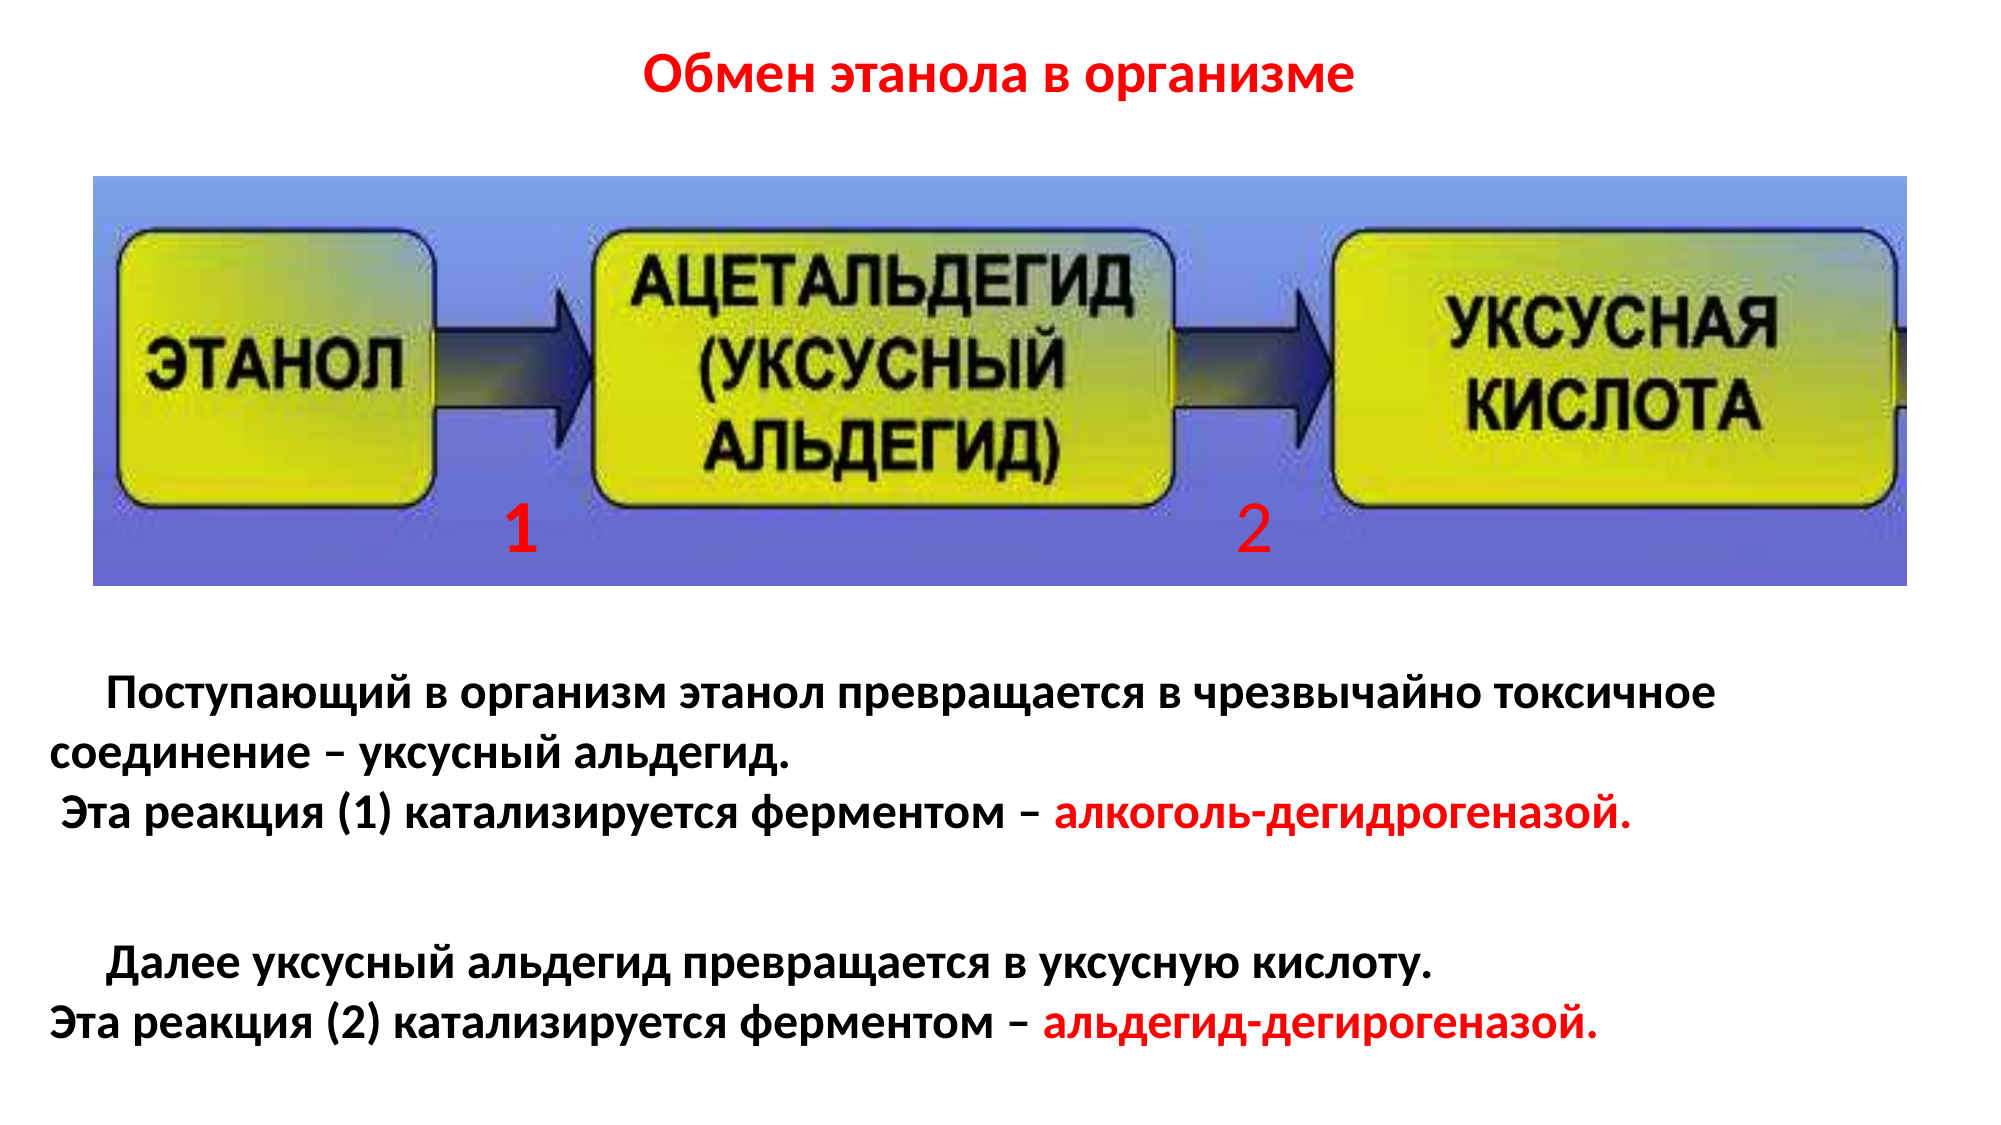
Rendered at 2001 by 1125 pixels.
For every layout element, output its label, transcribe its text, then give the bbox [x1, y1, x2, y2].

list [93, 176, 1907, 586]
text_box Поступающий в организм этанол превращается в чрезвычайно токсичное соединение – уксусный альдегид. Эта реакция (1) катализируется ферментом – алкоголь-дегидрогеназой. Далее уксусный альдегид превращается в уксусную кислоту. Эта реакция (2) катализируется ферментом – альдегид-дегирогеназой. [34, 651, 1952, 1056]
title Обмен этанола в организме [137, 0, 1863, 149]
